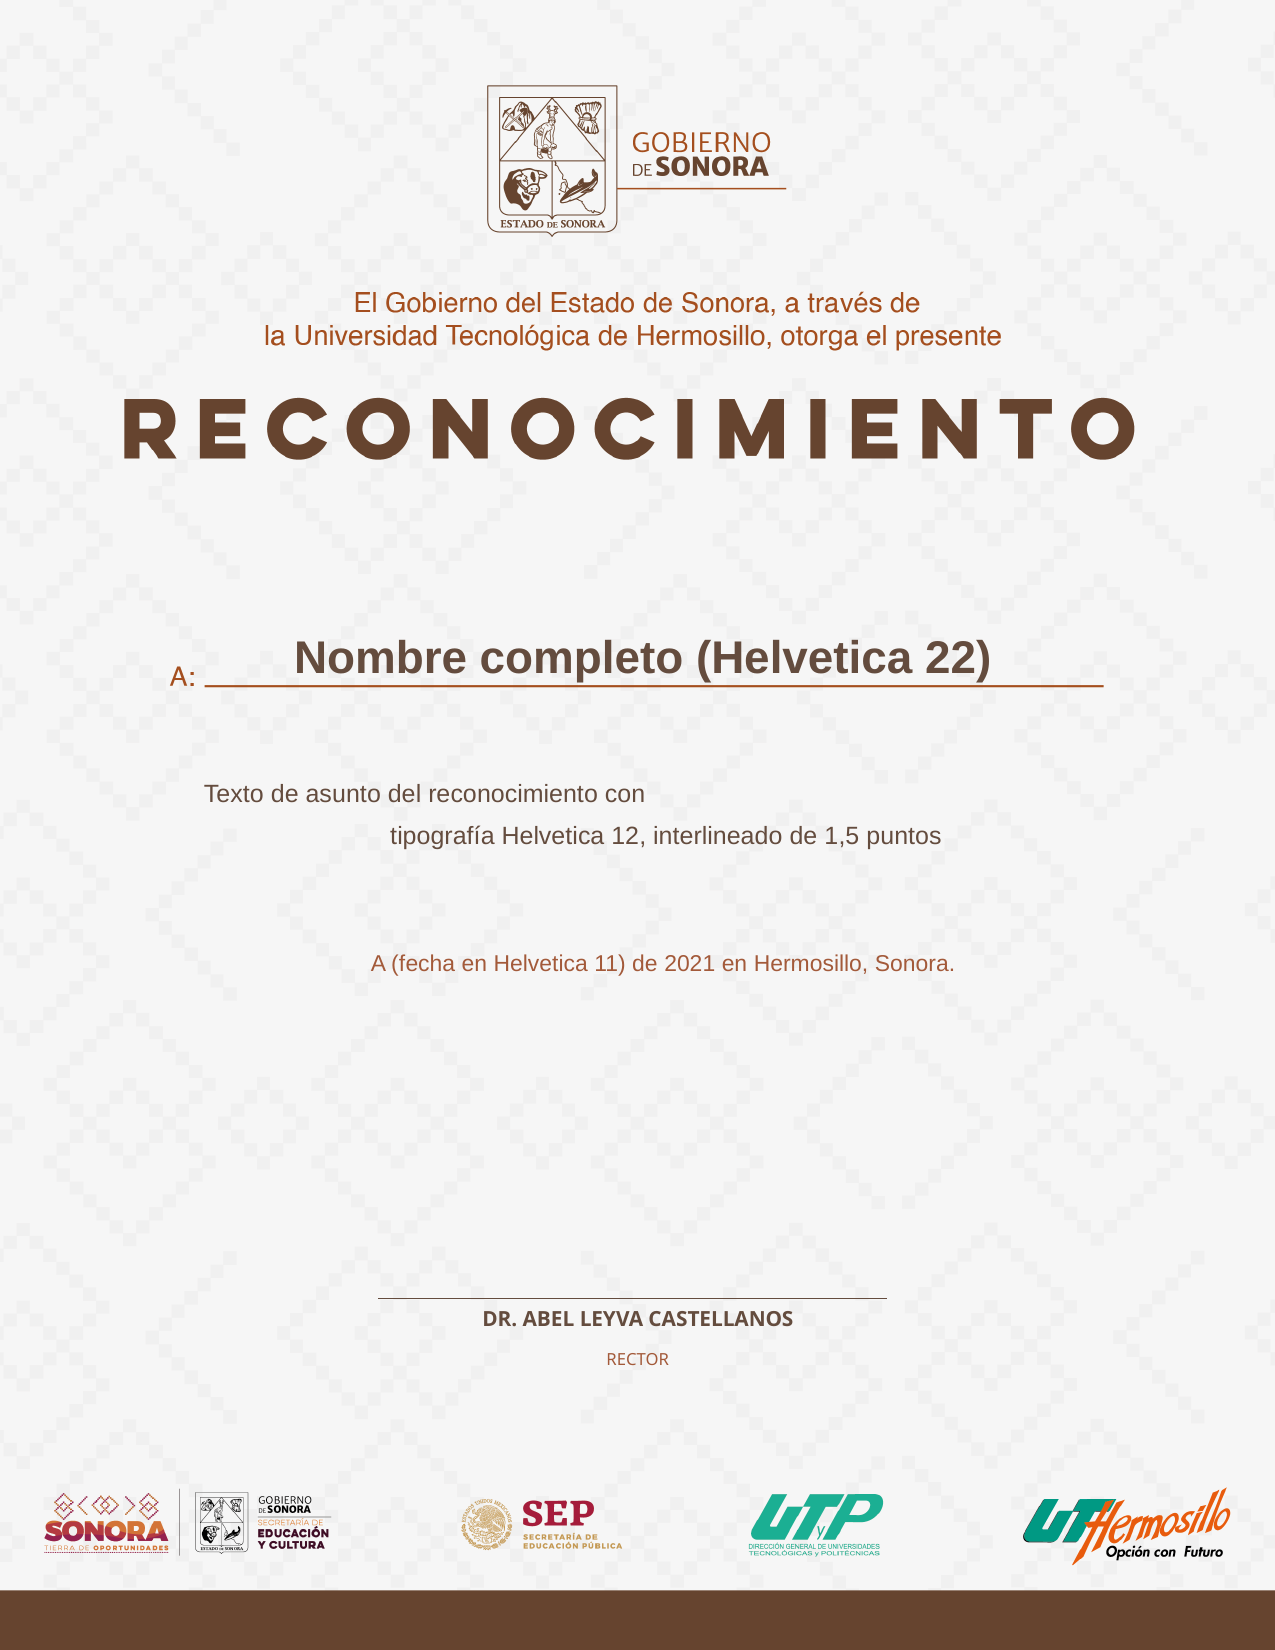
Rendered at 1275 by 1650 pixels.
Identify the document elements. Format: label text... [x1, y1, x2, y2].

subtitle Texto de asunto del reconocimiento con tipografía Helvetica 12, interlineado de 1,5 puntos A (fecha en Helvetica 11) de 2021 en Hermosillo, Sonora. [159, 758, 1174, 1216]
picture [0, 0, 1275, 1650]
title Nombre completo (Helvetica 22) [112, 565, 1174, 691]
text_box DR. ABEL LEYVA CASTELLANOS RECTOR [159, 1298, 1116, 1398]
